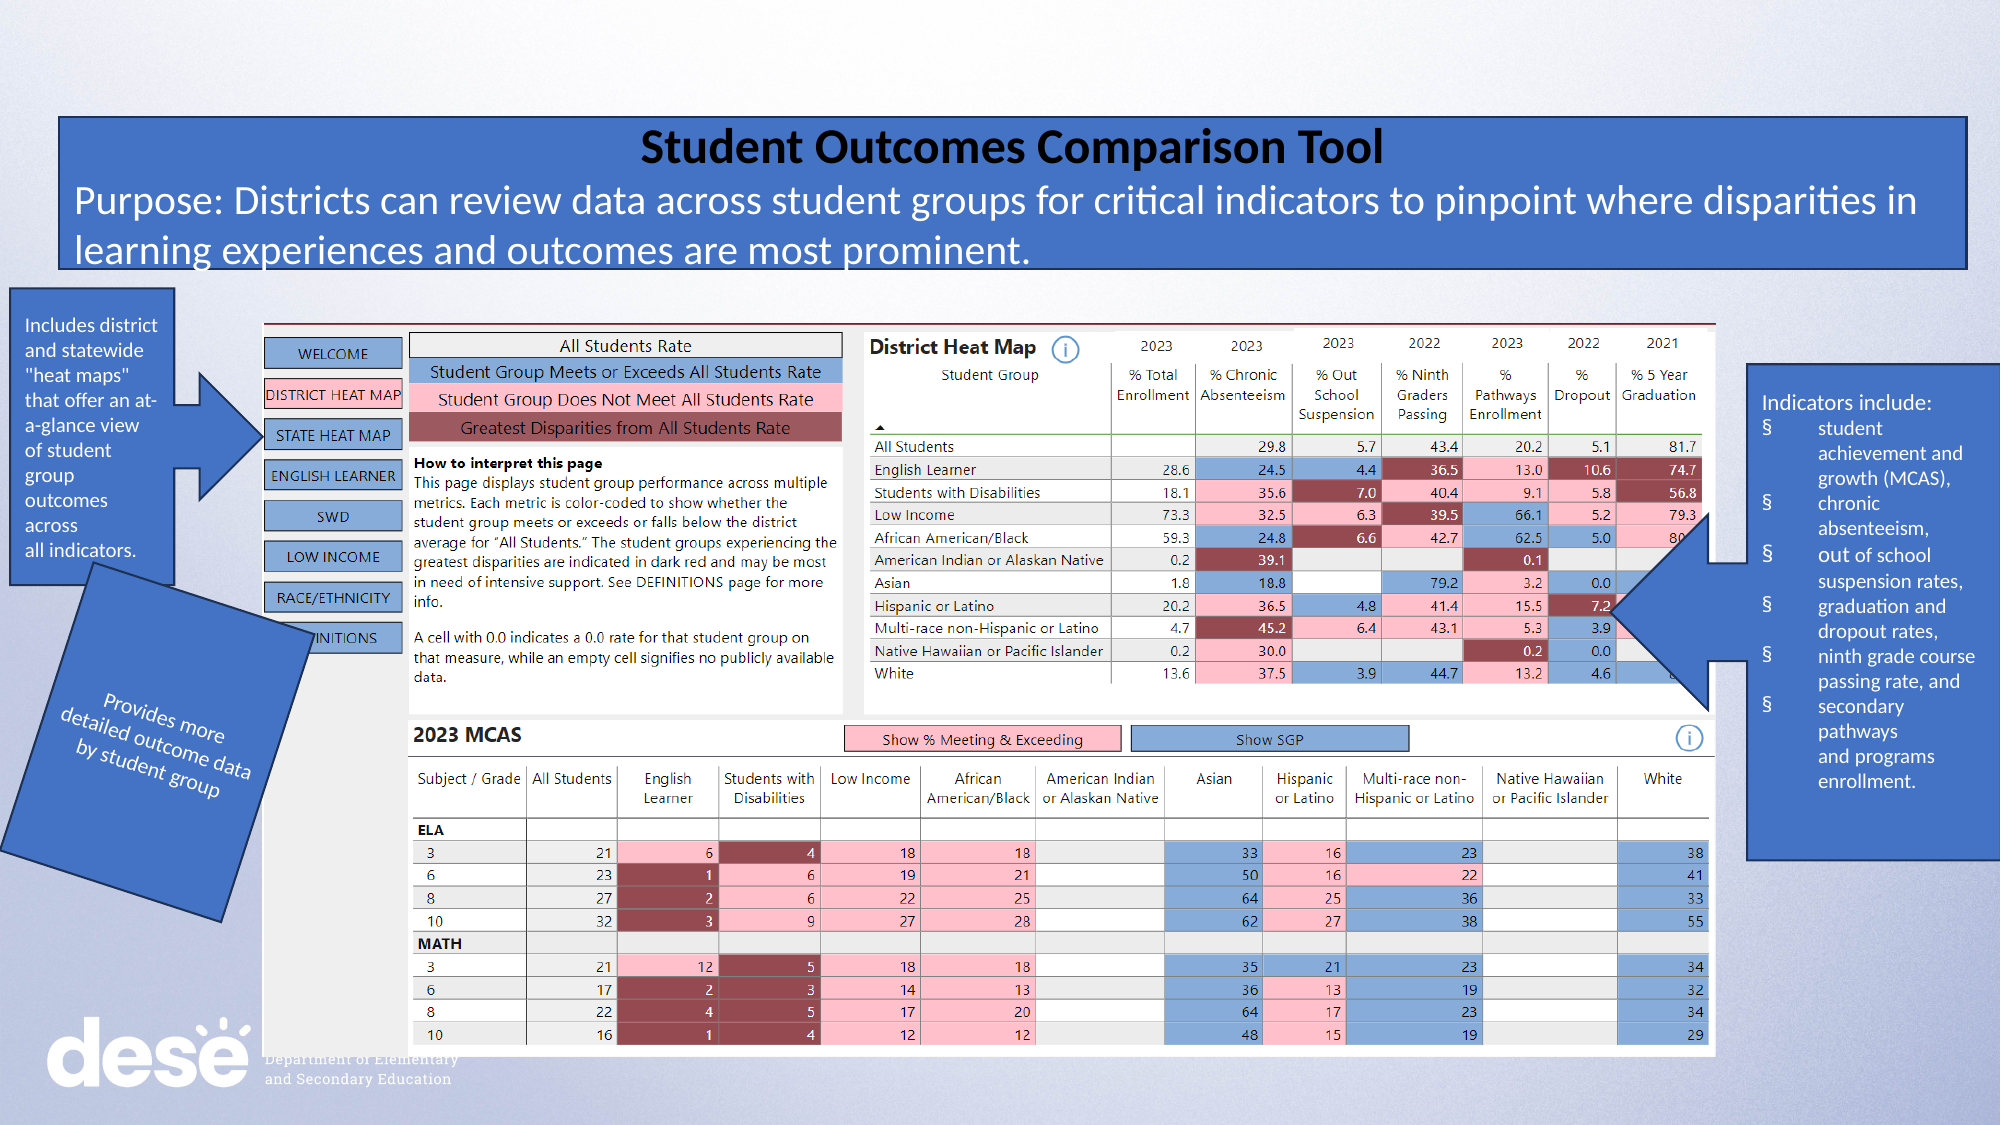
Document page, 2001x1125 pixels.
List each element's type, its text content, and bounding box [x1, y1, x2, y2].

title Provides more detailed outcome data by student group [0, 561, 262, 924]
text_box Includes district and statewide "heat maps" that offer an at-a-glance view of student group outcomes across all indicators. [9, 287, 262, 587]
picture [0, 0, 2000, 1125]
text_box Indicators include: student achievement and growth (MCAS), chronic absenteeism, out of school suspension rates, graduation and dropout rates, ninth grade course passing rate, and secondary pathways and programs enrollment. [1716, 363, 2000, 862]
text_box Student Outcomes Comparison Tool Purpose: Districts can review data across student groups for critical indicators to pinpoint where disparities in learning experiences and outcomes are most prominent. [58, 116, 1968, 270]
